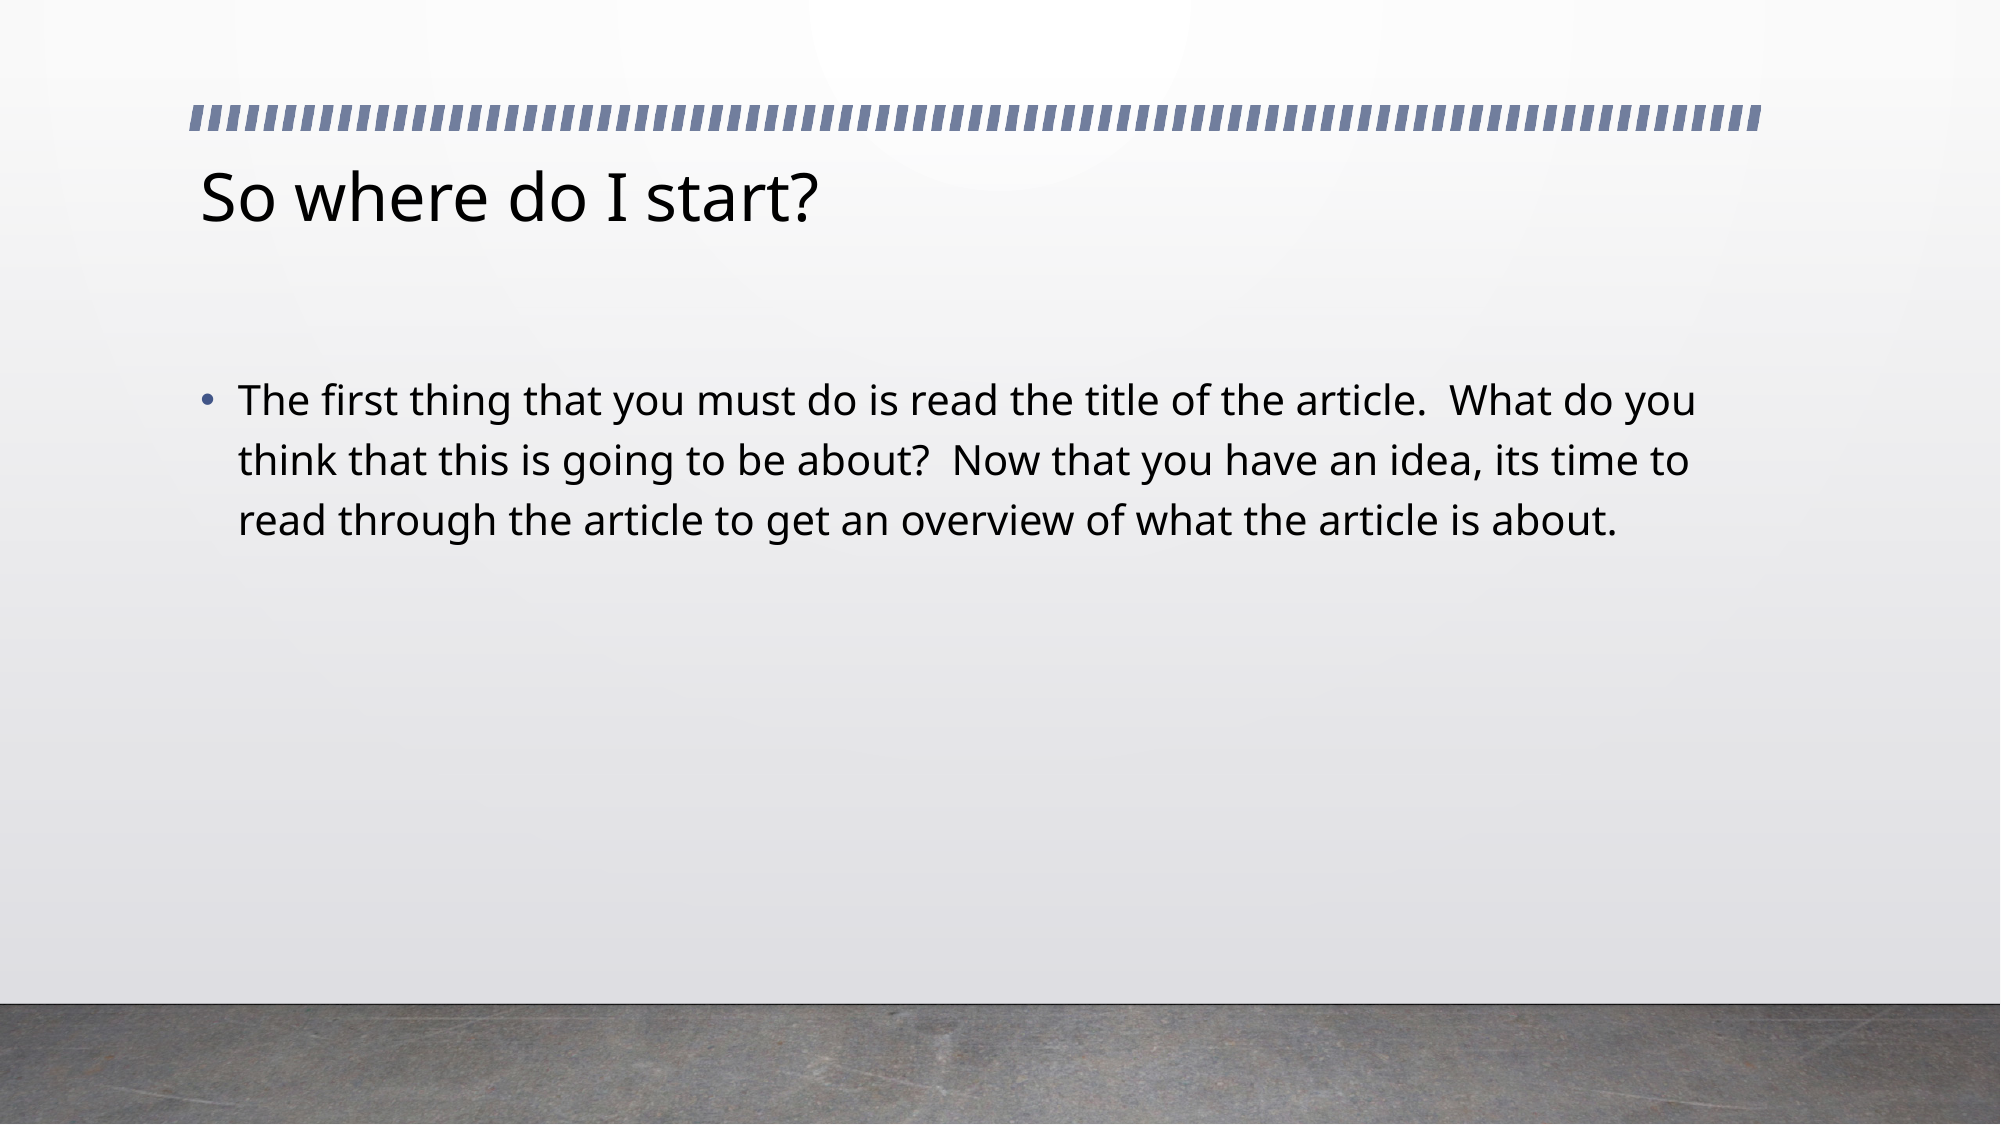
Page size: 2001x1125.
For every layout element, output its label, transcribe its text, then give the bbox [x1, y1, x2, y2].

list The first thing that you must do is read the title of the article. What do you think that this is going to be about? Now that you have an idea, its time to read through the article to get an overview of what the article is about. [185, 356, 1761, 897]
picture [0, 1004, 2000, 1124]
title So where do I start? [185, 156, 1761, 329]
